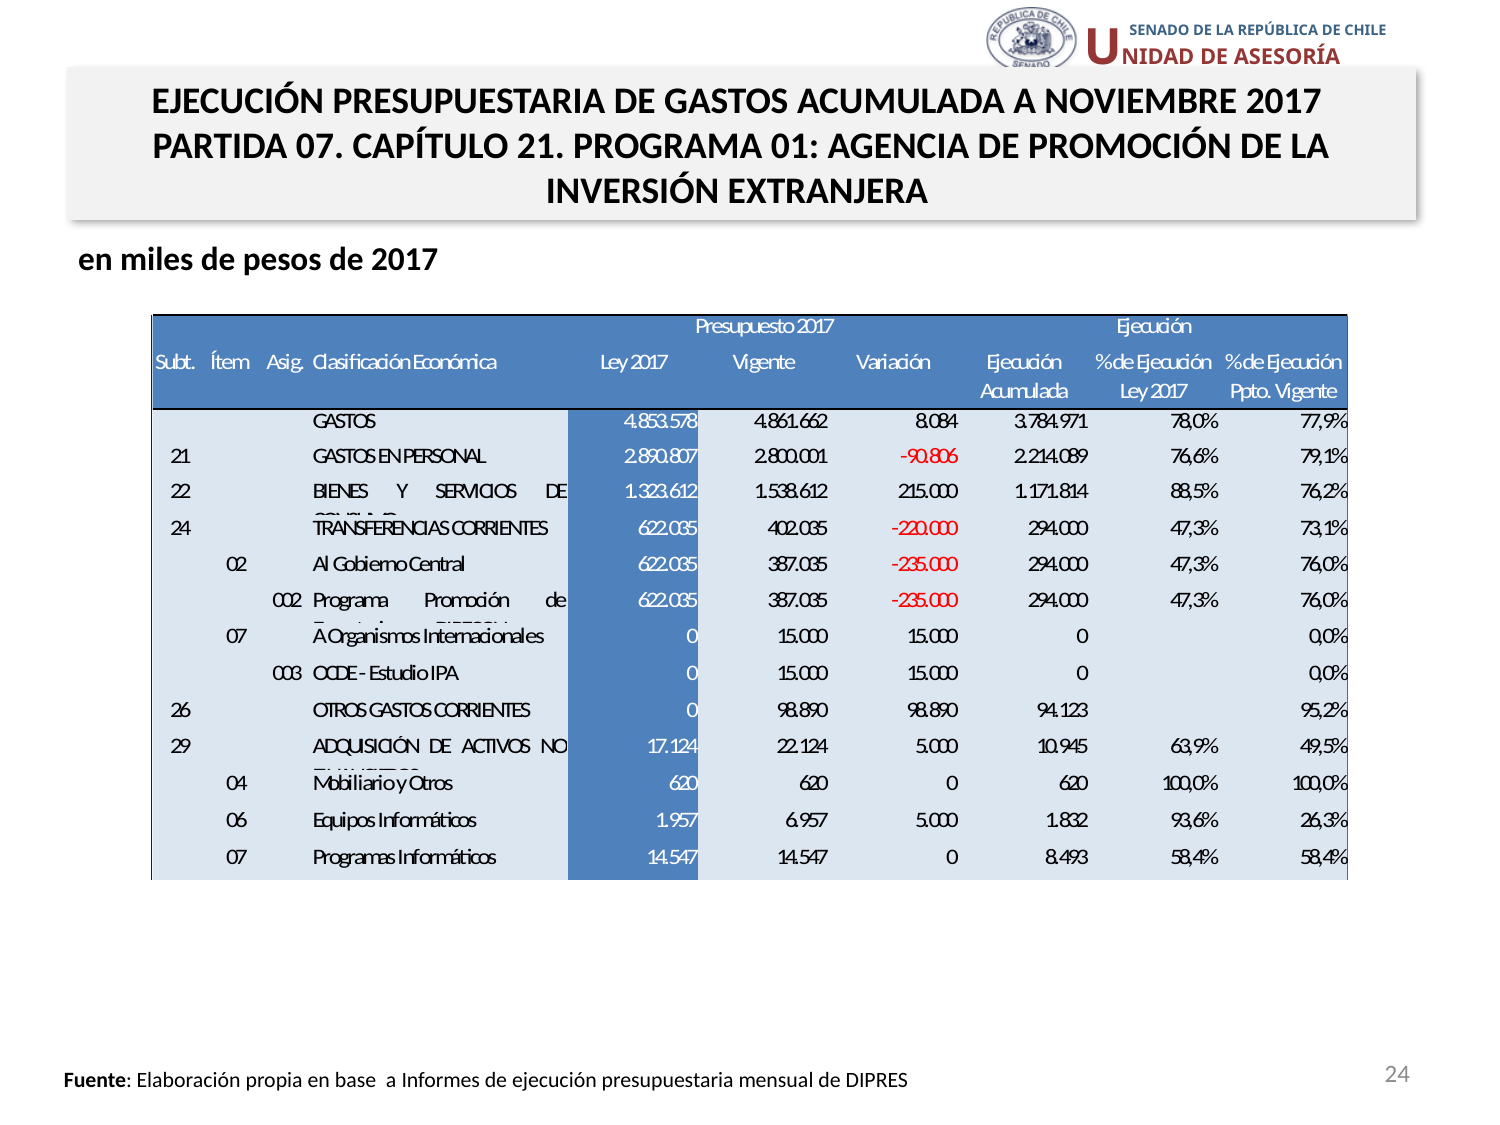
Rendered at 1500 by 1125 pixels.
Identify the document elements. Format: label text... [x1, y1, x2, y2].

slide_number 24 [1074, 1042, 1425, 1103]
text_box en miles de pesos de 2017 [63, 229, 1414, 291]
text_box EJECUCIÓN PRESUPUESTARIA DE GASTOS ACUMULADA A NOVIEMBRE 2017 PARTIDA 07. CAPÍTULO 21. PROGRAMA 01: AGENCIA DE PROMOCIÓN DE LA INVERSIÓN EXTRANJERA [67, 67, 1415, 219]
picture [150, 314, 1349, 882]
picture [986, 7, 1079, 67]
footer Fuente: Elaboración propia en base a Informes de ejecución presupuestaria mensual de DIPRES [48, 1058, 1428, 1119]
